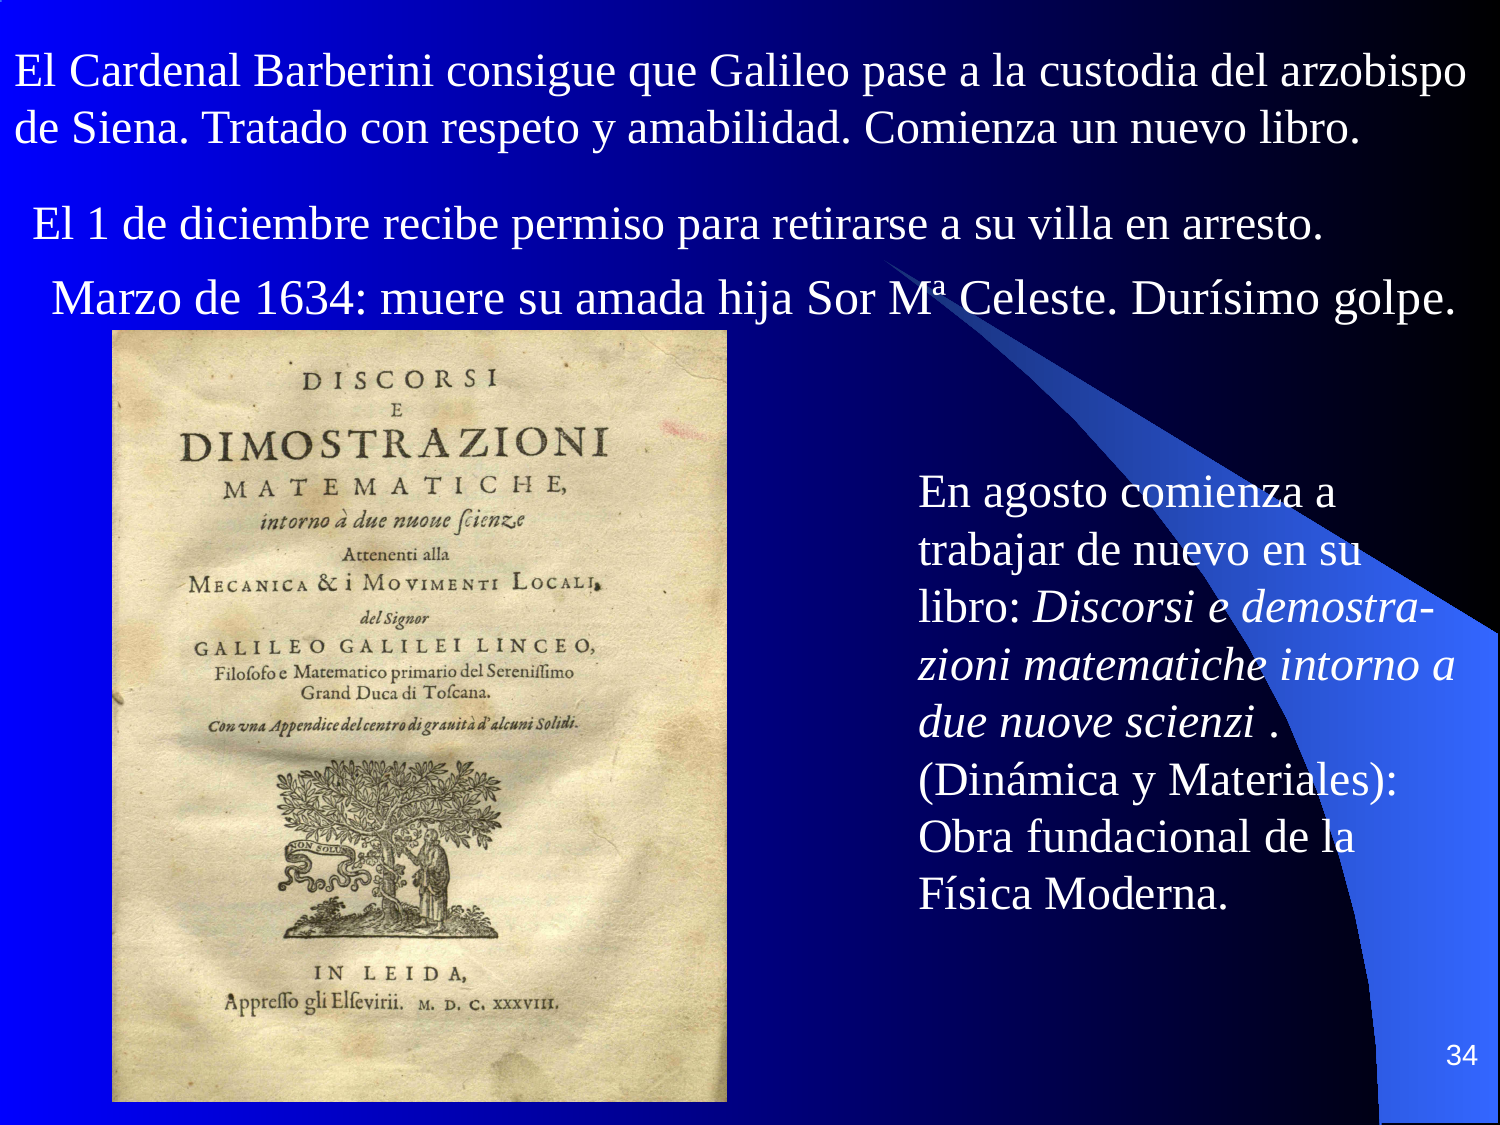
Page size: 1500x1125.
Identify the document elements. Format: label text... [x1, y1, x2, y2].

slide_number 34 [1180, 1008, 1494, 1072]
text_box En agosto comienza a trabajar de nuevo en su libro: Discorsi e demostra-zioni matematiche intorno a due nuove scienzi . (Dinámica y Materiales): Obra fundacional de la Física Moderna. [903, 337, 1473, 927]
text_box El Cardenal Barberini consigue que Galileo pase a la custodia del arzobispo de Siena. Tratado con respeto y amabilidad. Comienza un nuevo libro. [0, 30, 1500, 161]
text_box Marzo de 1634: muere su amada hija Sor Mª Celeste. Durísimo golpe. [36, 257, 1500, 333]
text_box El 1 de diciembre recibe permiso para retirarse a su villa en arresto. [17, 184, 1471, 257]
picture [111, 330, 727, 1102]
